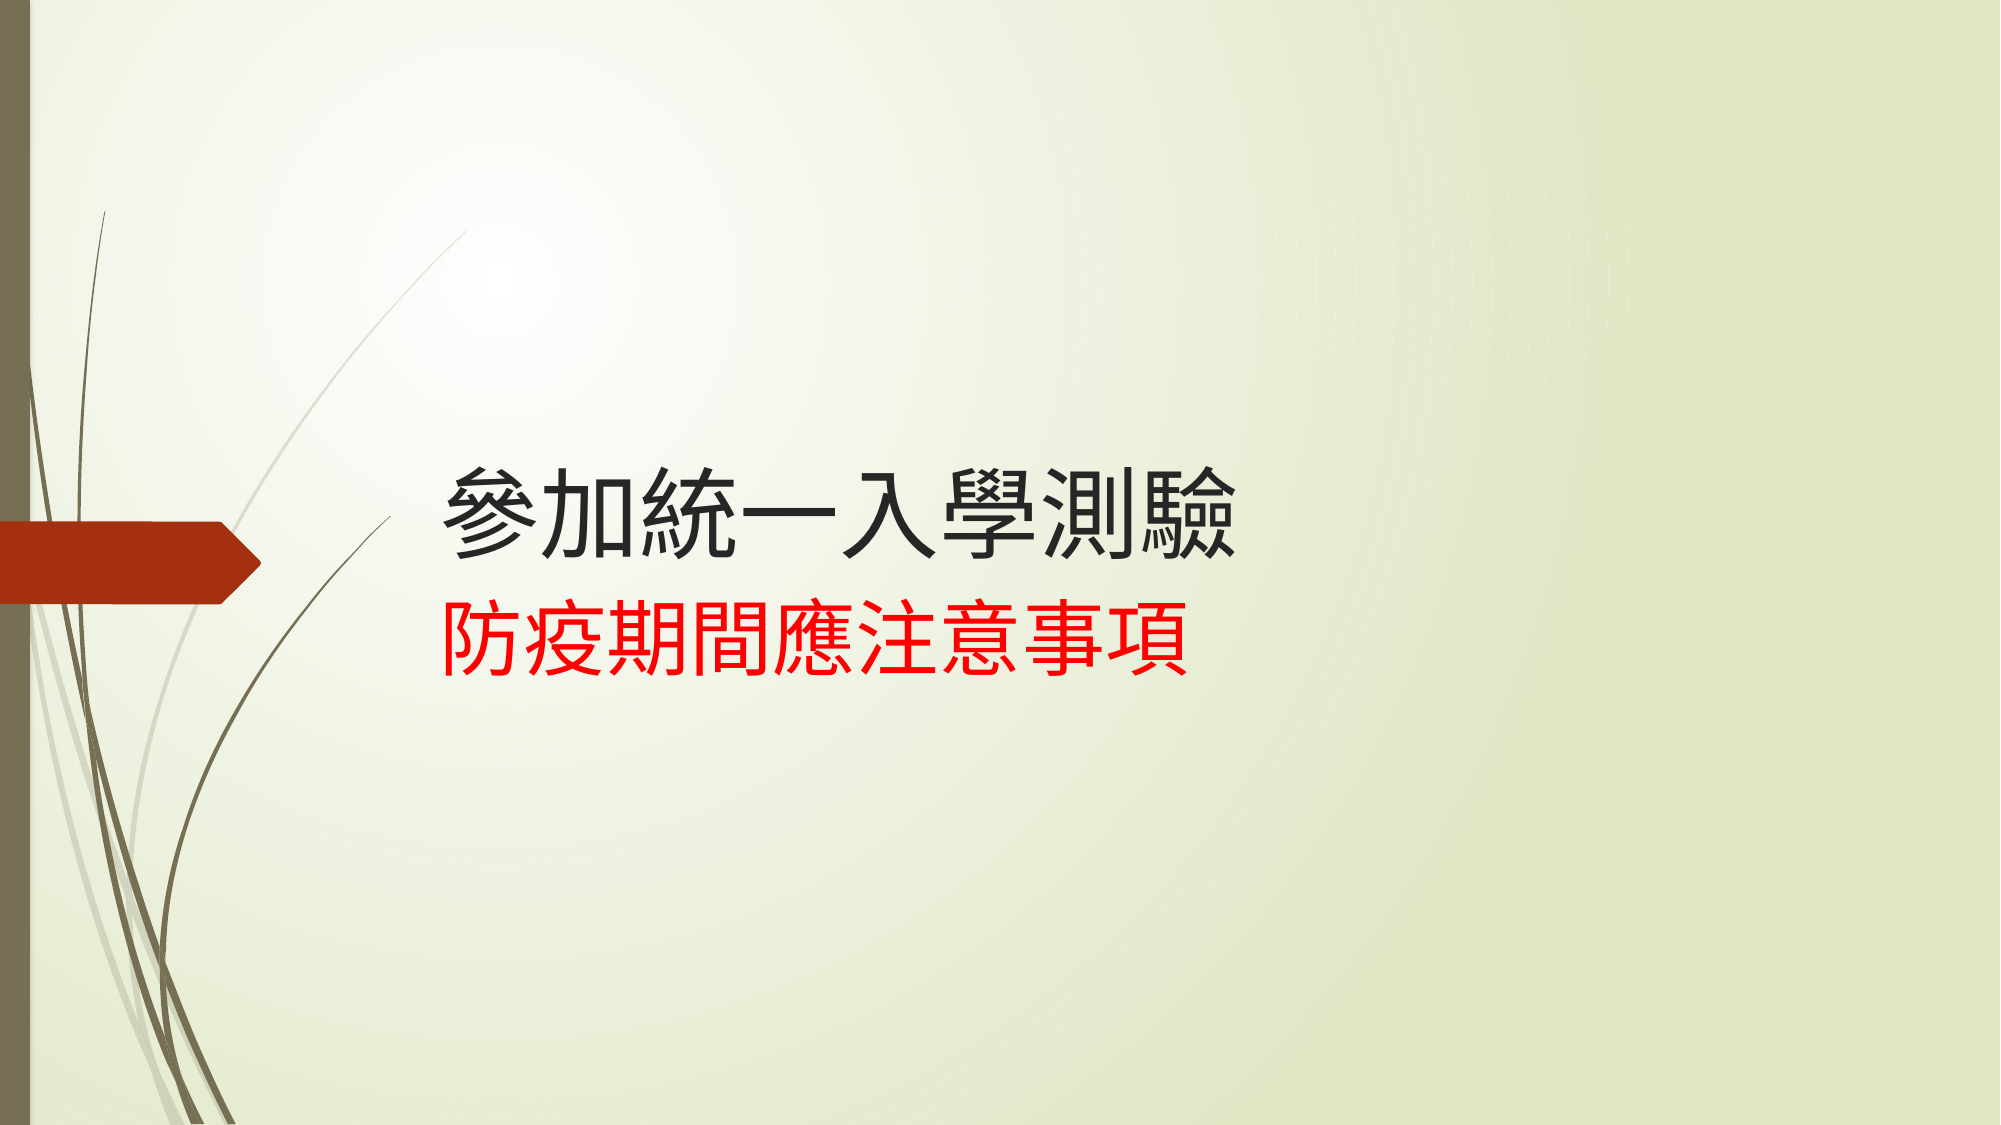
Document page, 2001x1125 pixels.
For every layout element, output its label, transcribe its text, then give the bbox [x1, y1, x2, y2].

title 參加統一入學測驗 [424, 337, 1888, 579]
list 防疫期間應注意事項 [424, 579, 1888, 721]
